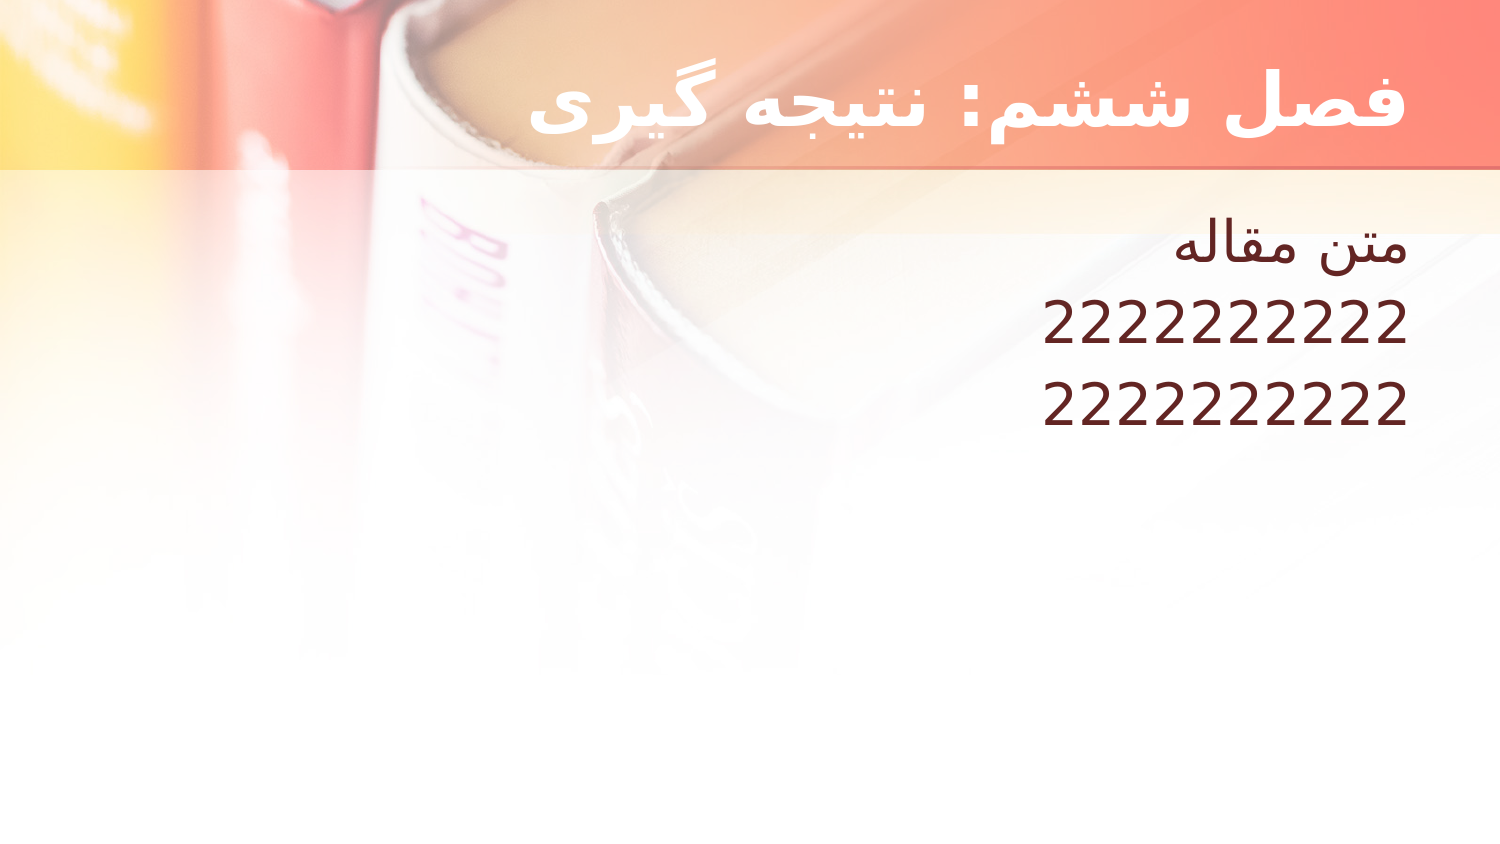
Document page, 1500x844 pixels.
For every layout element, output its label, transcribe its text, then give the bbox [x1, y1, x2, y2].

title فصل ششم: نتیجه گیری [73, 46, 1427, 147]
list متن مقاله 2222222222 2222222222 [73, 196, 1427, 773]
